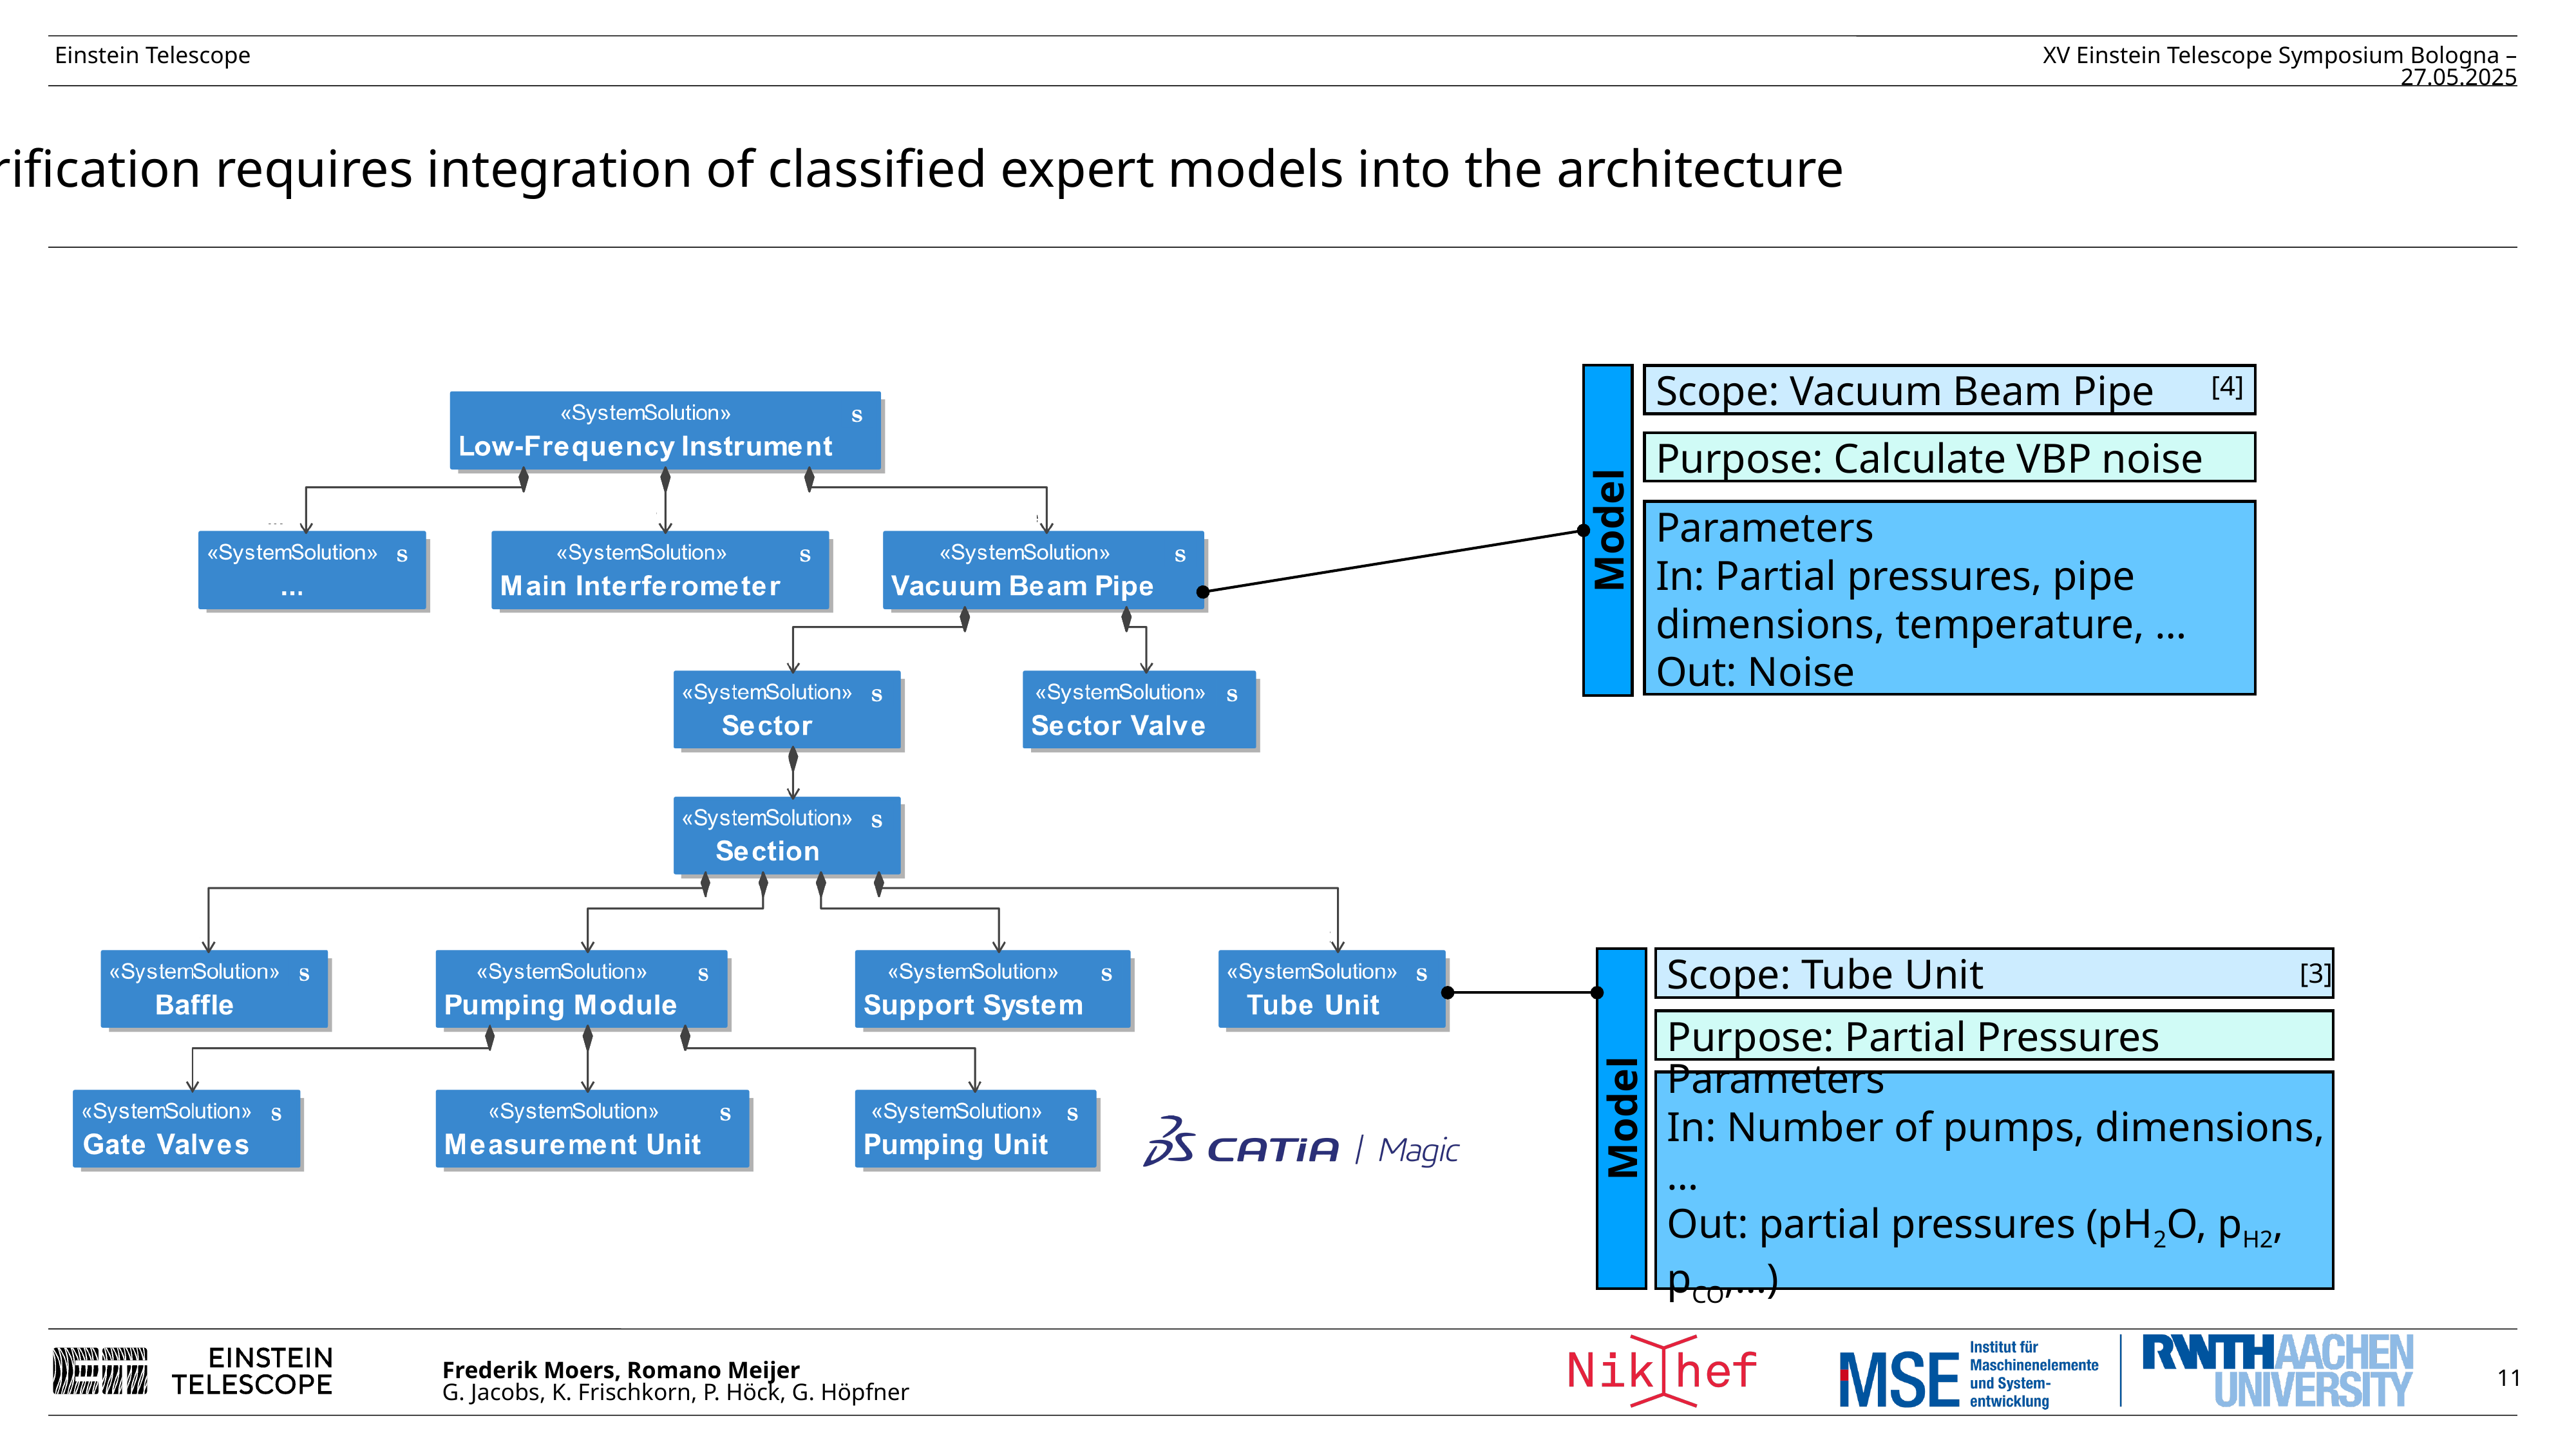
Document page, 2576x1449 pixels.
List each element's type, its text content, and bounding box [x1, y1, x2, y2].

text_box [3] [2334, 951, 2344, 994]
picture [49, 1343, 332, 1398]
text_box Model [1596, 949, 1646, 1289]
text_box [1583, 365, 2255, 696]
picture [1554, 1332, 1772, 1412]
picture [1801, 1332, 2452, 1412]
text_box Verification requires integration of classified expert models into the architecture [0, 131, 1855, 202]
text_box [0, 386, 1475, 1183]
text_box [1655, 948, 2334, 1289]
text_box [1202, 530, 1584, 592]
text_box 11 [2448, 1358, 2571, 1400]
